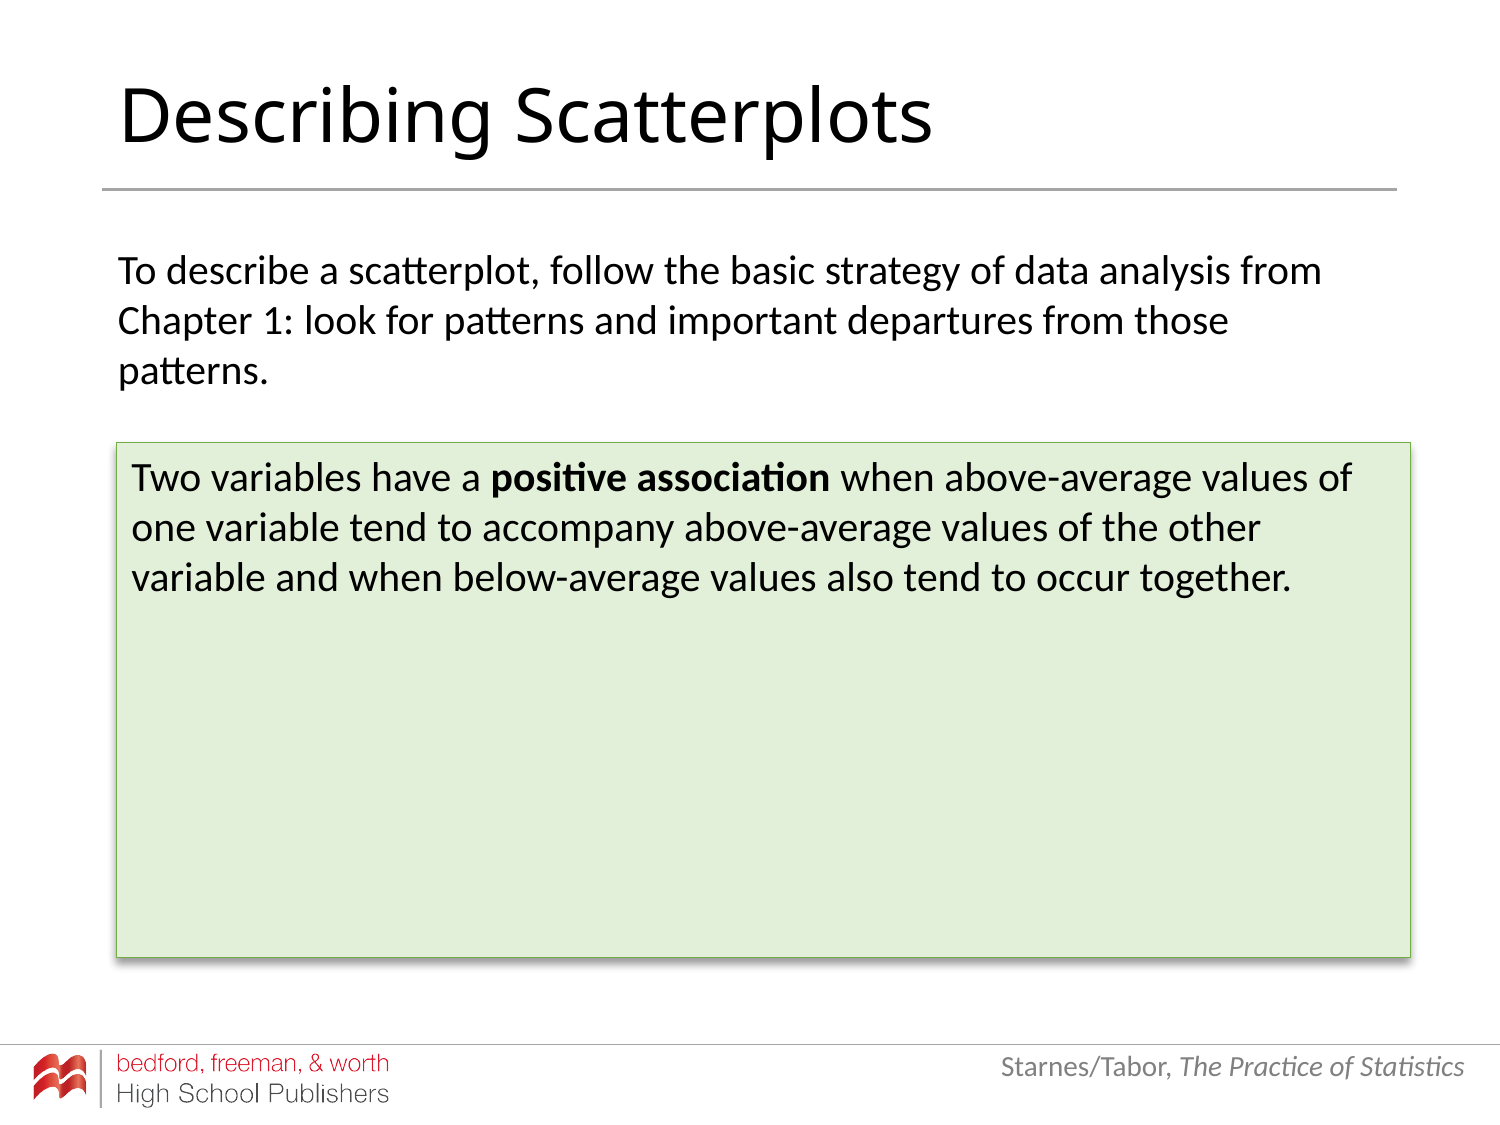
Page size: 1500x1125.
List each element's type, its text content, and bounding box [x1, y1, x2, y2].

title Describing Scatterplots [103, 59, 1397, 178]
picture [30, 1046, 392, 1111]
text_box Two variables have a positive association when above-average values of one variable tend to accompany above-average values of the other variable and when below-average values also tend to occur together. [116, 442, 1411, 958]
text_box To describe a scatterplot, follow the basic strategy of data analysis from Chapter 1: look for patterns and important departures from those patterns. [103, 235, 1397, 401]
